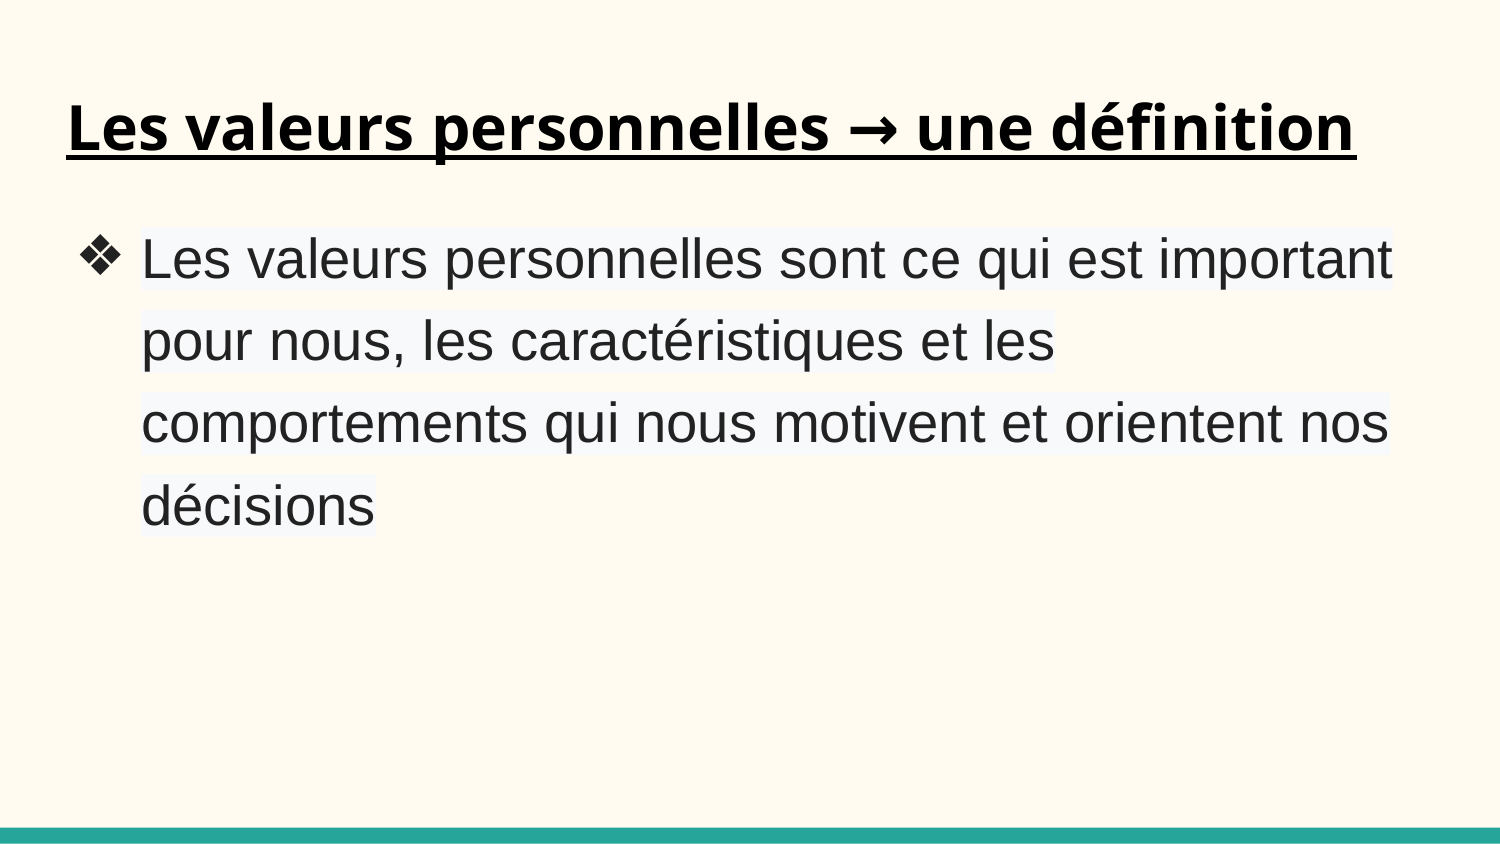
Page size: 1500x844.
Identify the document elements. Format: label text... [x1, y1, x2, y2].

title Les valeurs personnelles → une définition [51, 72, 1449, 174]
list Les valeurs personnelles sont ce qui est important pour nous, les caractéristiques et les comportements qui nous motivent et orientent nos décisions [51, 192, 1449, 750]
